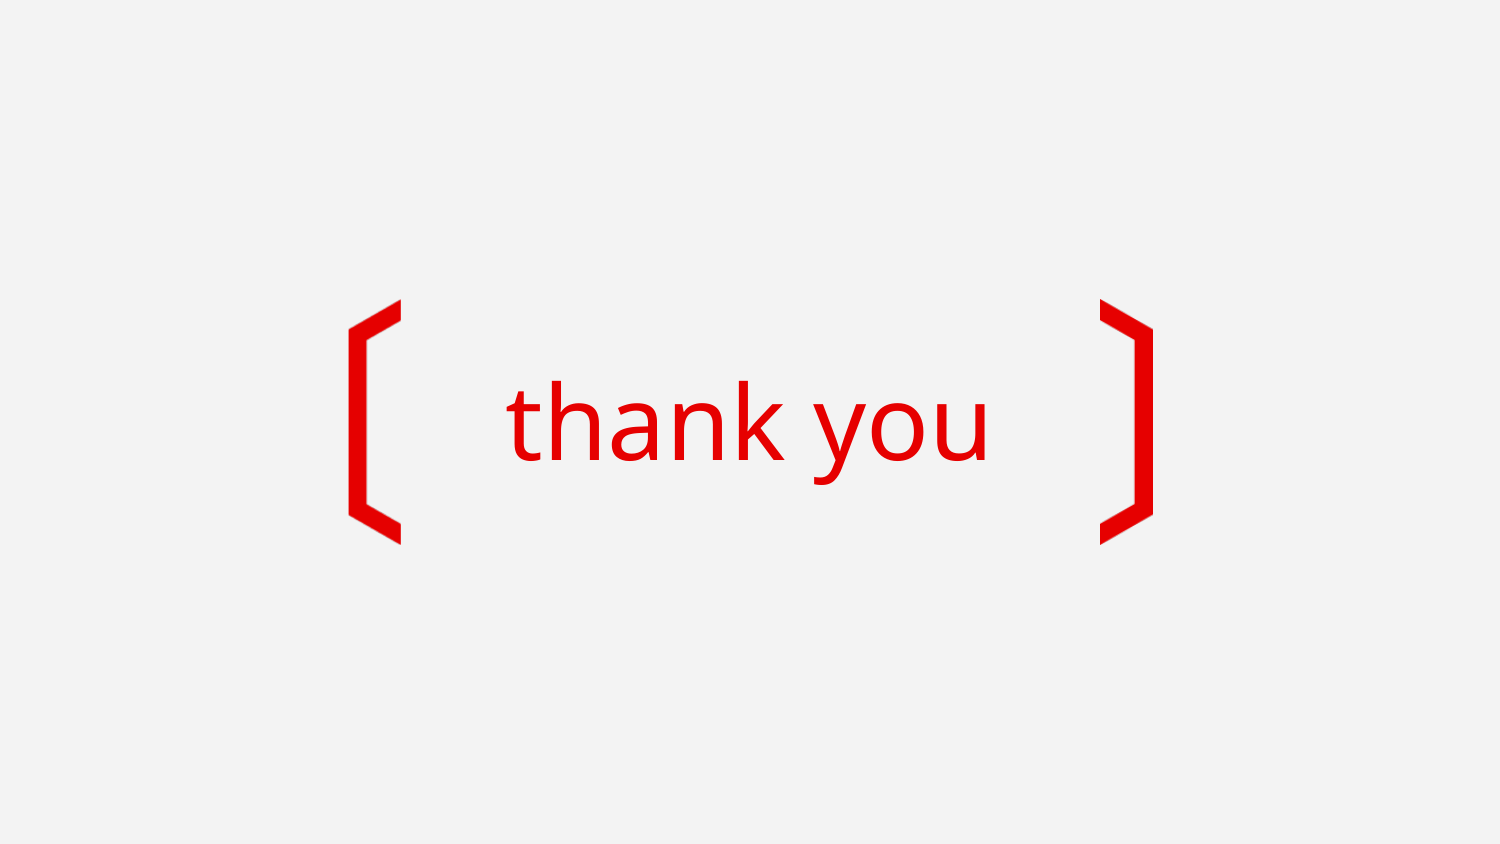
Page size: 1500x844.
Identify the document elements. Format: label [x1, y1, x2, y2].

picture [349, 300, 400, 544]
picture [1100, 299, 1153, 545]
